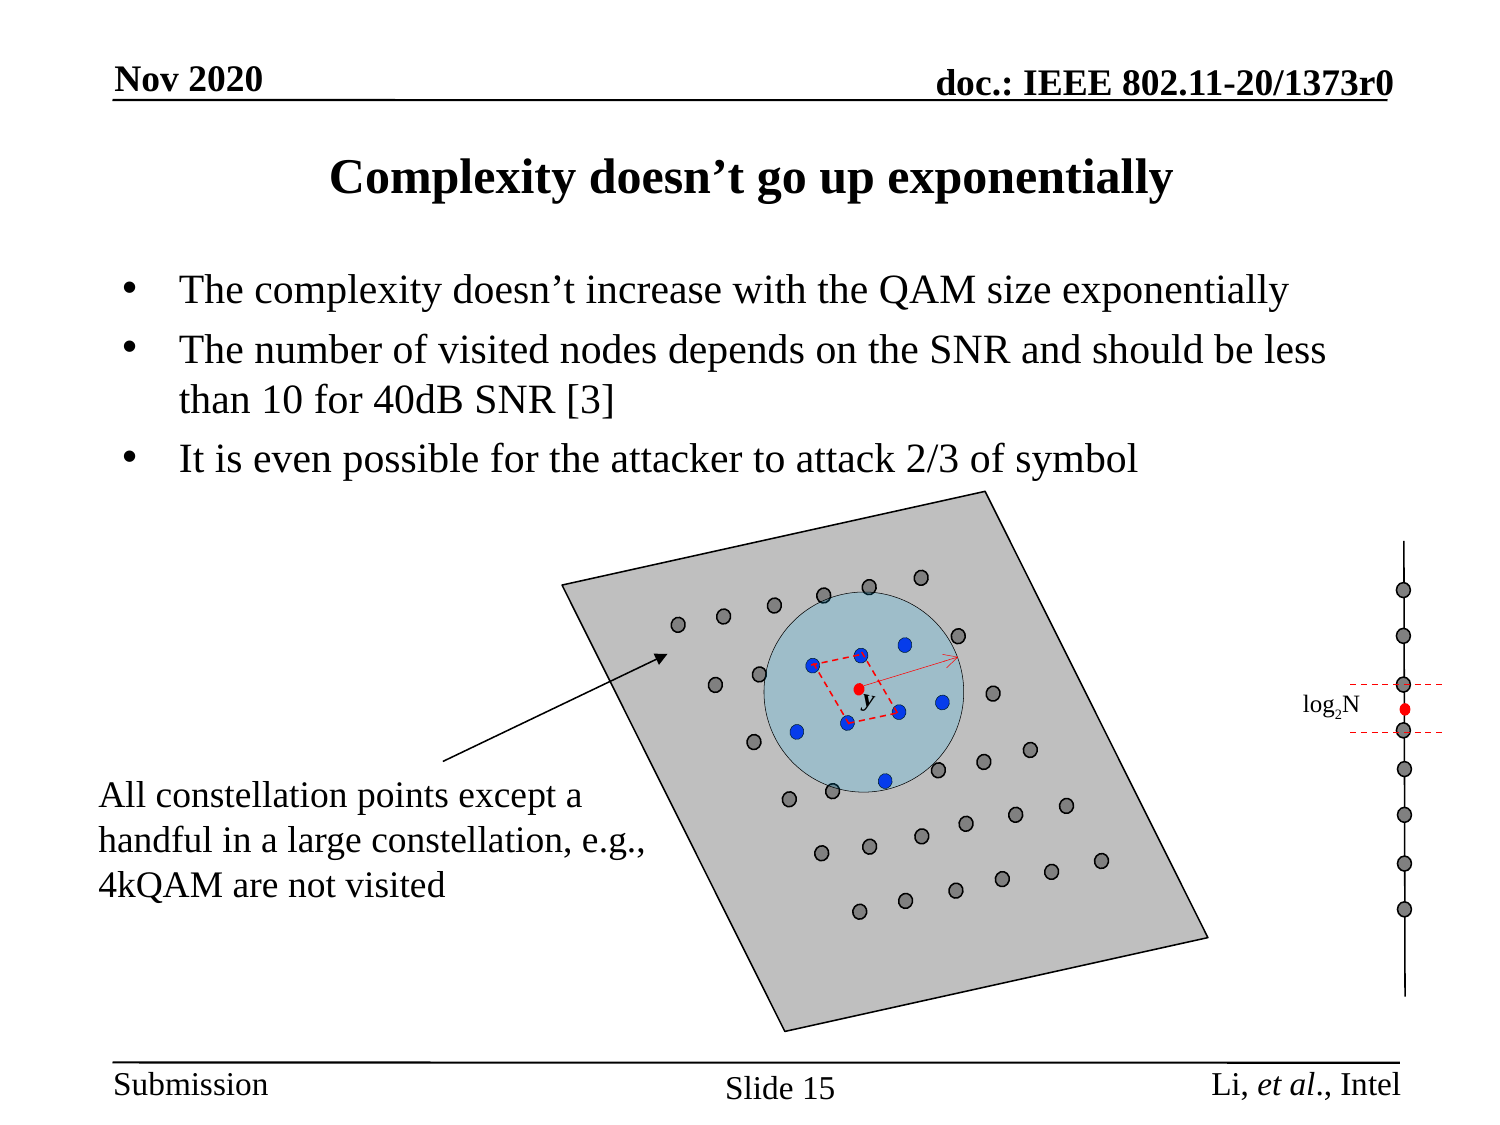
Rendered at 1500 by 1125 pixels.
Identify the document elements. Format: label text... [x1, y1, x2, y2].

slide_number Slide 15 [674, 1072, 887, 1118]
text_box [646, 459, 1126, 1064]
footer Li, et al., Intel [878, 1061, 1402, 1093]
text_box All constellation points except a handful in a large constellation, e.g., 4kQAM are not visited [83, 762, 641, 913]
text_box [442, 653, 668, 762]
text_box log2N [1288, 680, 1389, 730]
title Complexity doesn’t go up exponentially [114, 120, 1390, 227]
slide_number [114, 54, 423, 100]
list The complexity doesn’t increase with the QAM size exponentially The number of visited nodes depends on the SNR and should be less than 10 for 40dB SNR [3] It is even possible for the attacker to attack 2/3 of symbol [107, 254, 1418, 493]
